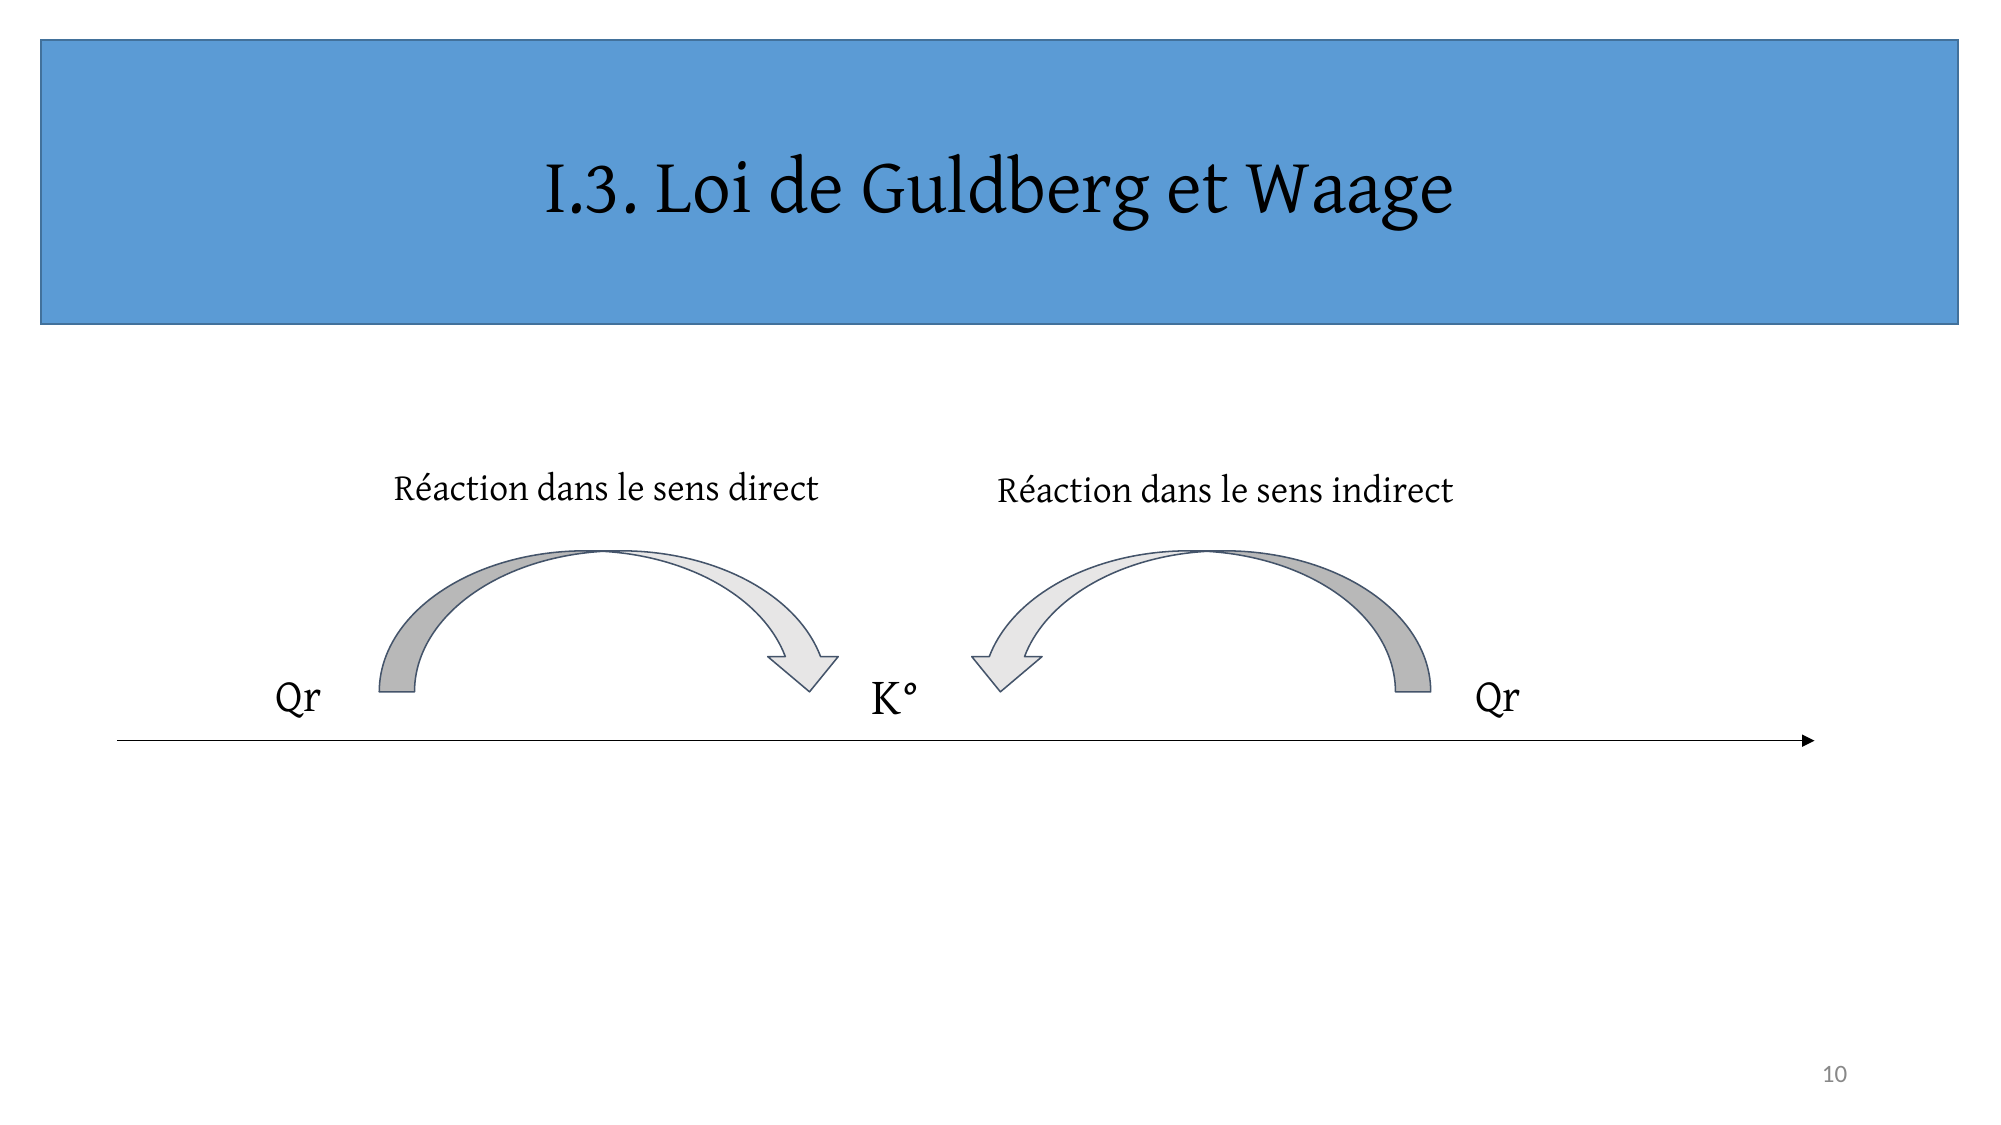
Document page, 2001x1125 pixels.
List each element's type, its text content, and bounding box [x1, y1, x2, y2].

slide_number ‹#› [1412, 1042, 1863, 1103]
text_box [41, 243, 1959, 324]
text_box [41, 40, 1959, 120]
text_box Réaction dans le sens direct [379, 447, 905, 523]
text_box [379, 550, 839, 692]
text_box I.3. Loi de Guldberg et Waage [41, 120, 1959, 243]
text_box Qr [260, 651, 418, 737]
text_box K° [800, 647, 992, 740]
text_box Qr [1459, 651, 1618, 737]
text_box [971, 550, 1431, 692]
text_box Réaction dans le sens indirect [982, 449, 1508, 525]
